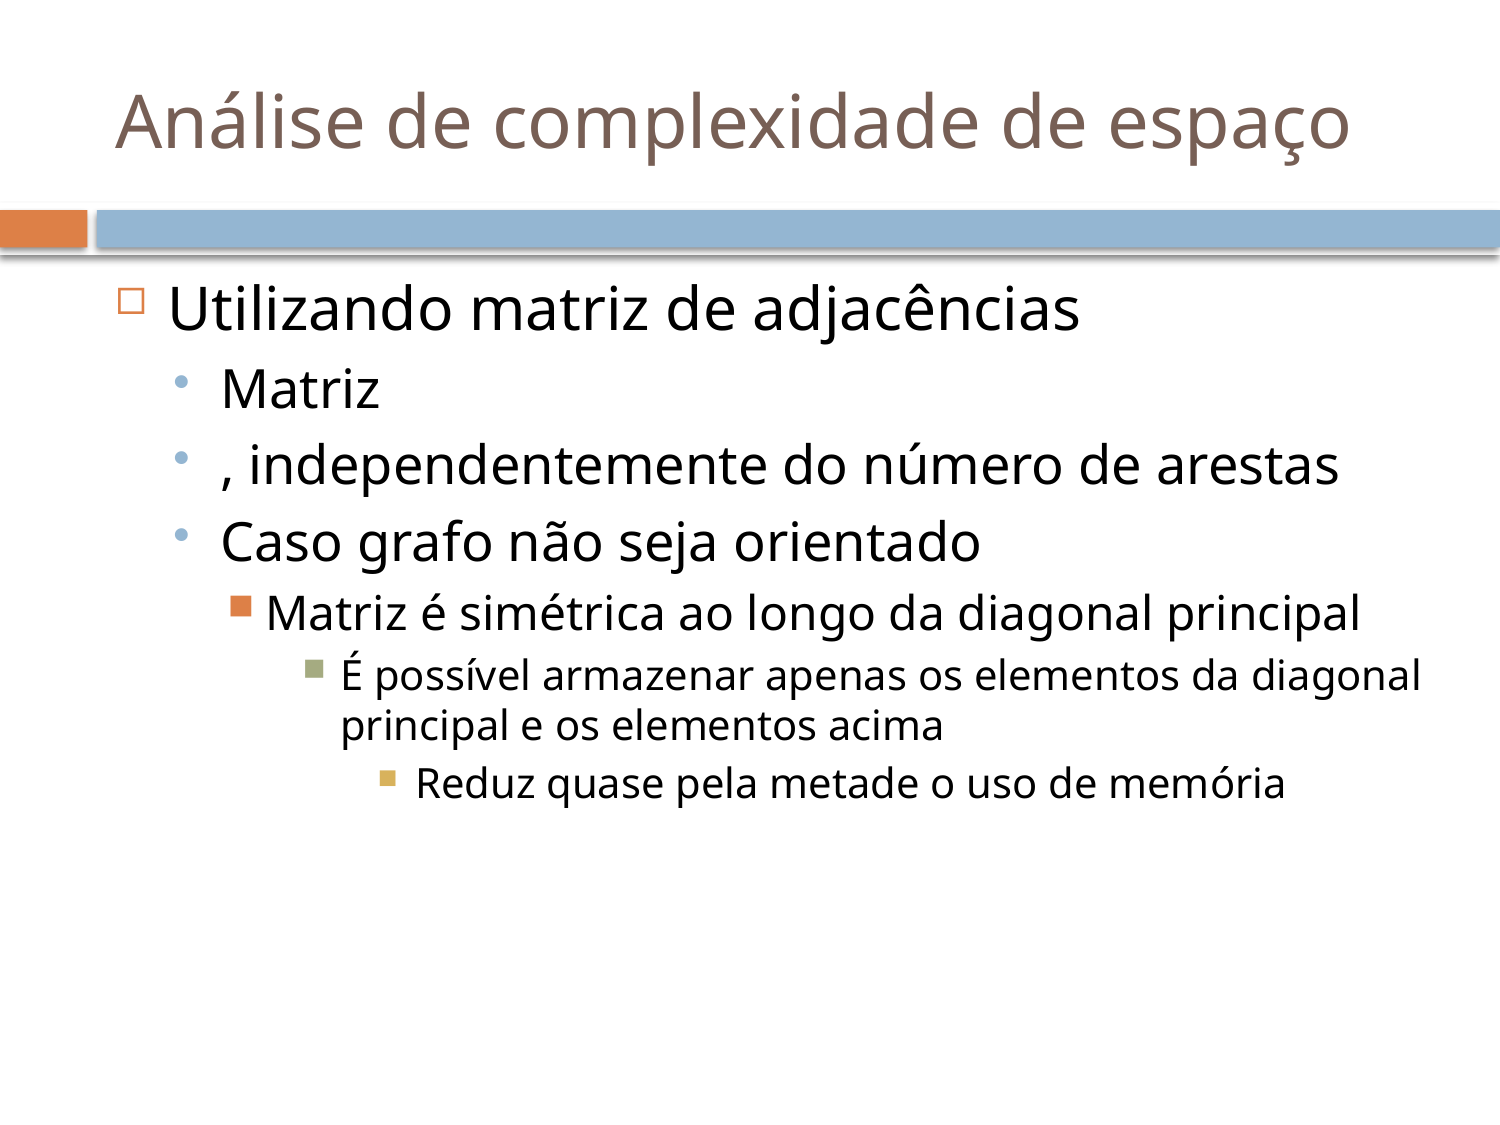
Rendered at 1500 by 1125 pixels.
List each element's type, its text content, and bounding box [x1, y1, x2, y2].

title Análise de complexidade de espaço [100, 37, 1438, 200]
